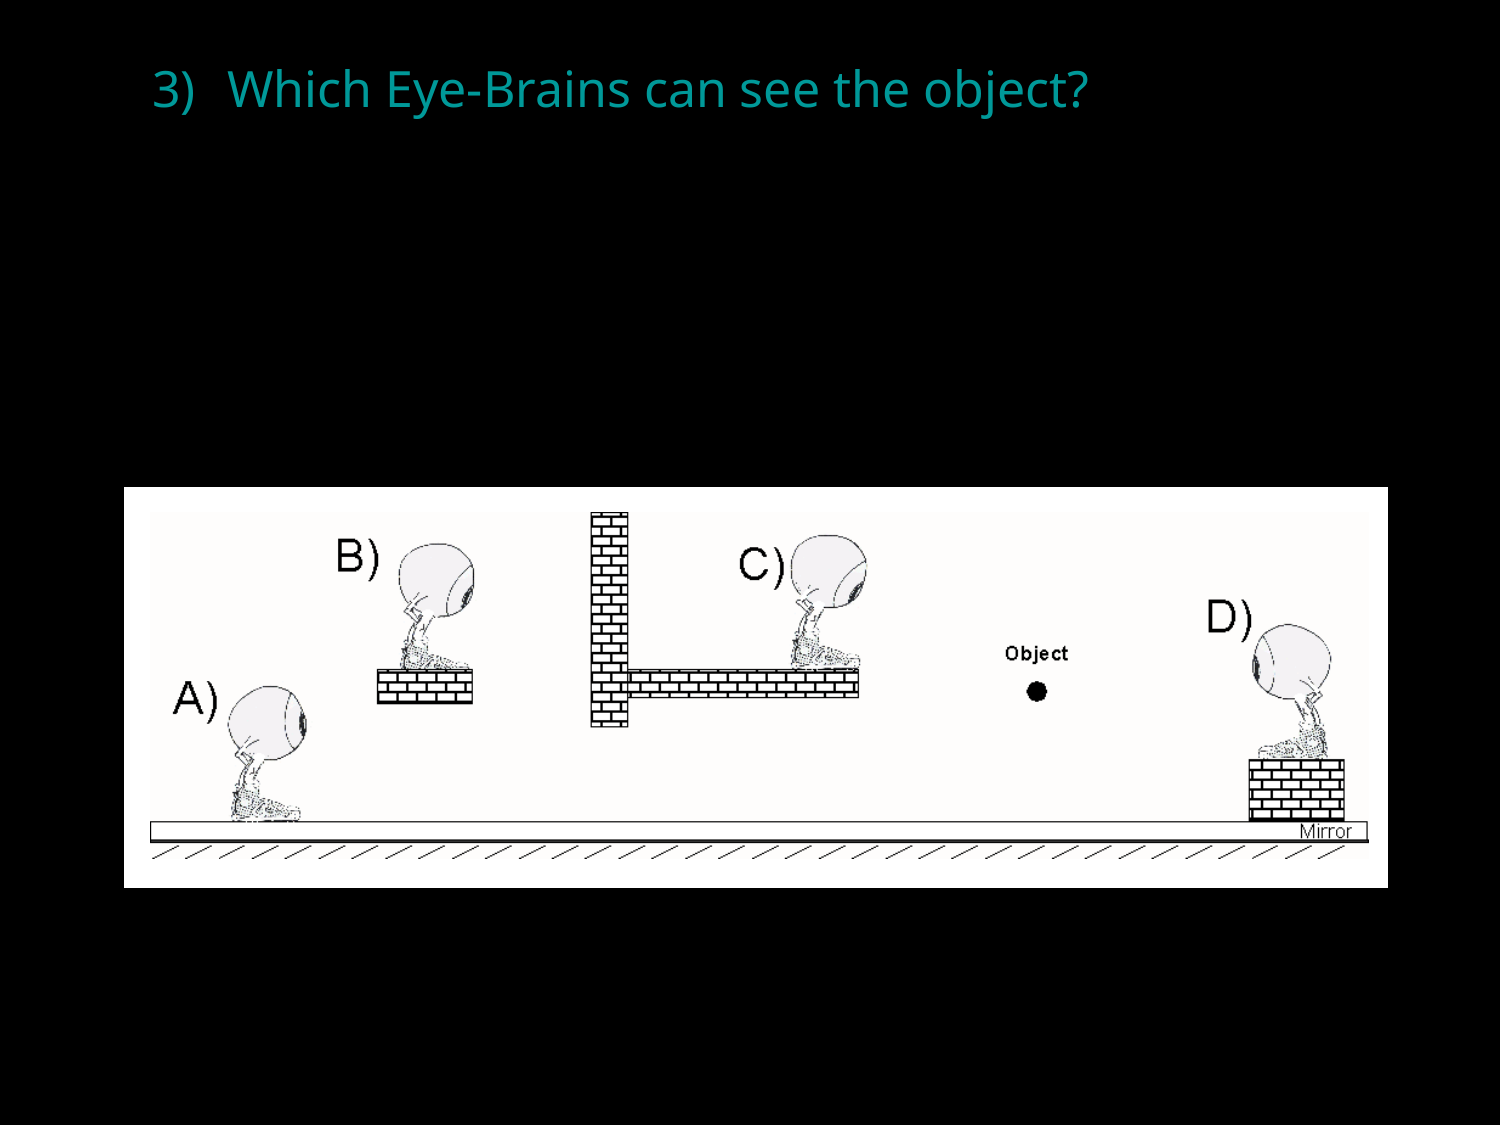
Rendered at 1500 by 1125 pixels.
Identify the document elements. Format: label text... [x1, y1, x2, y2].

picture [149, 512, 1370, 859]
text_box [124, 487, 1388, 888]
text_box Which Eye-Brains can see the object? [137, 49, 1350, 125]
